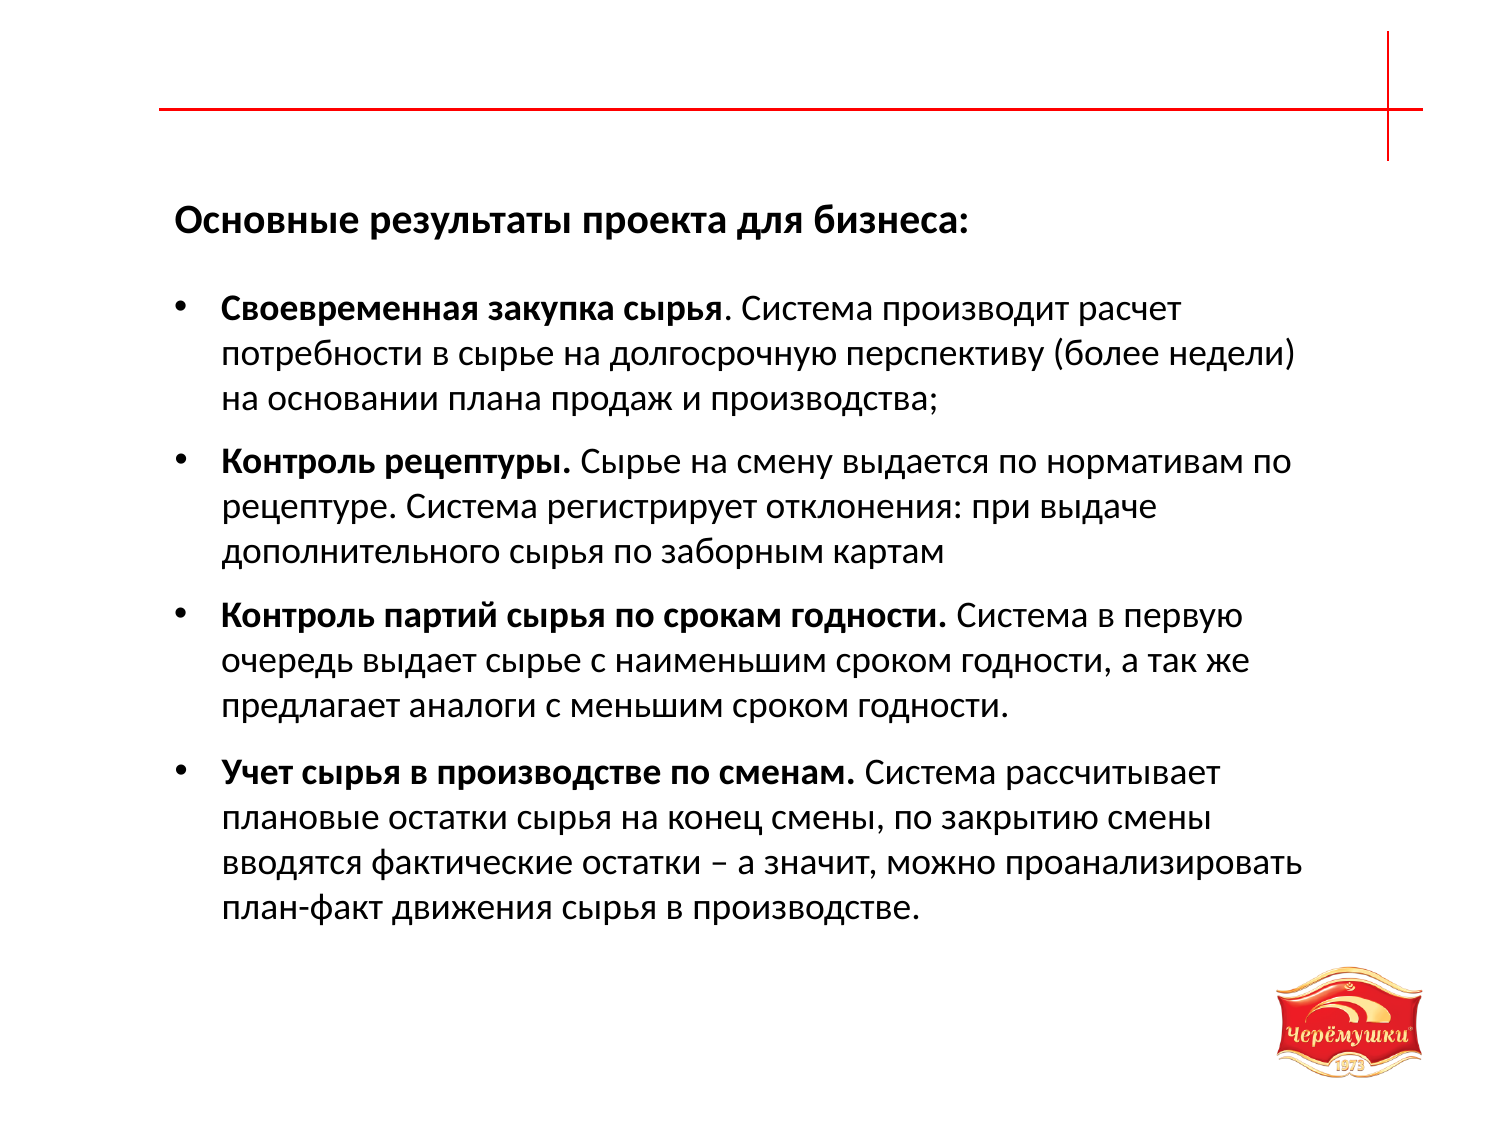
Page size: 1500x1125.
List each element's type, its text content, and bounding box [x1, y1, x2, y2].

text_box Контроль партий сырья по срокам годности. Система в первую очередь выдает сырье с наименьшим сроком годности, а так же предлагает аналоги с меньшим сроком годности. [159, 582, 1350, 733]
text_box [159, 30, 1500, 162]
text_box Учет сырья в производстве по сменам. Система рассчитывает плановые остатки сырья на конец смены, по закрытию смены вводятся фактические остатки – а значит, можно проанализировать план-факт движения сырья в производстве. [159, 739, 1350, 934]
text_box Контроль рецептуры. Сырье на смену выдается по нормативам по рецептуре. Система регистрирует отклонения: при выдаче дополнительного сырья по заборным картам [159, 428, 1350, 579]
text_box Своевременная закупка сырья. Система производит расчет потребности в сырье на долгосрочную перспективу (более недели) на основании плана продаж и производства; [159, 275, 1350, 426]
picture [1275, 963, 1424, 1080]
text_box Основные результаты проекта для бизнеса: [159, 184, 1389, 249]
